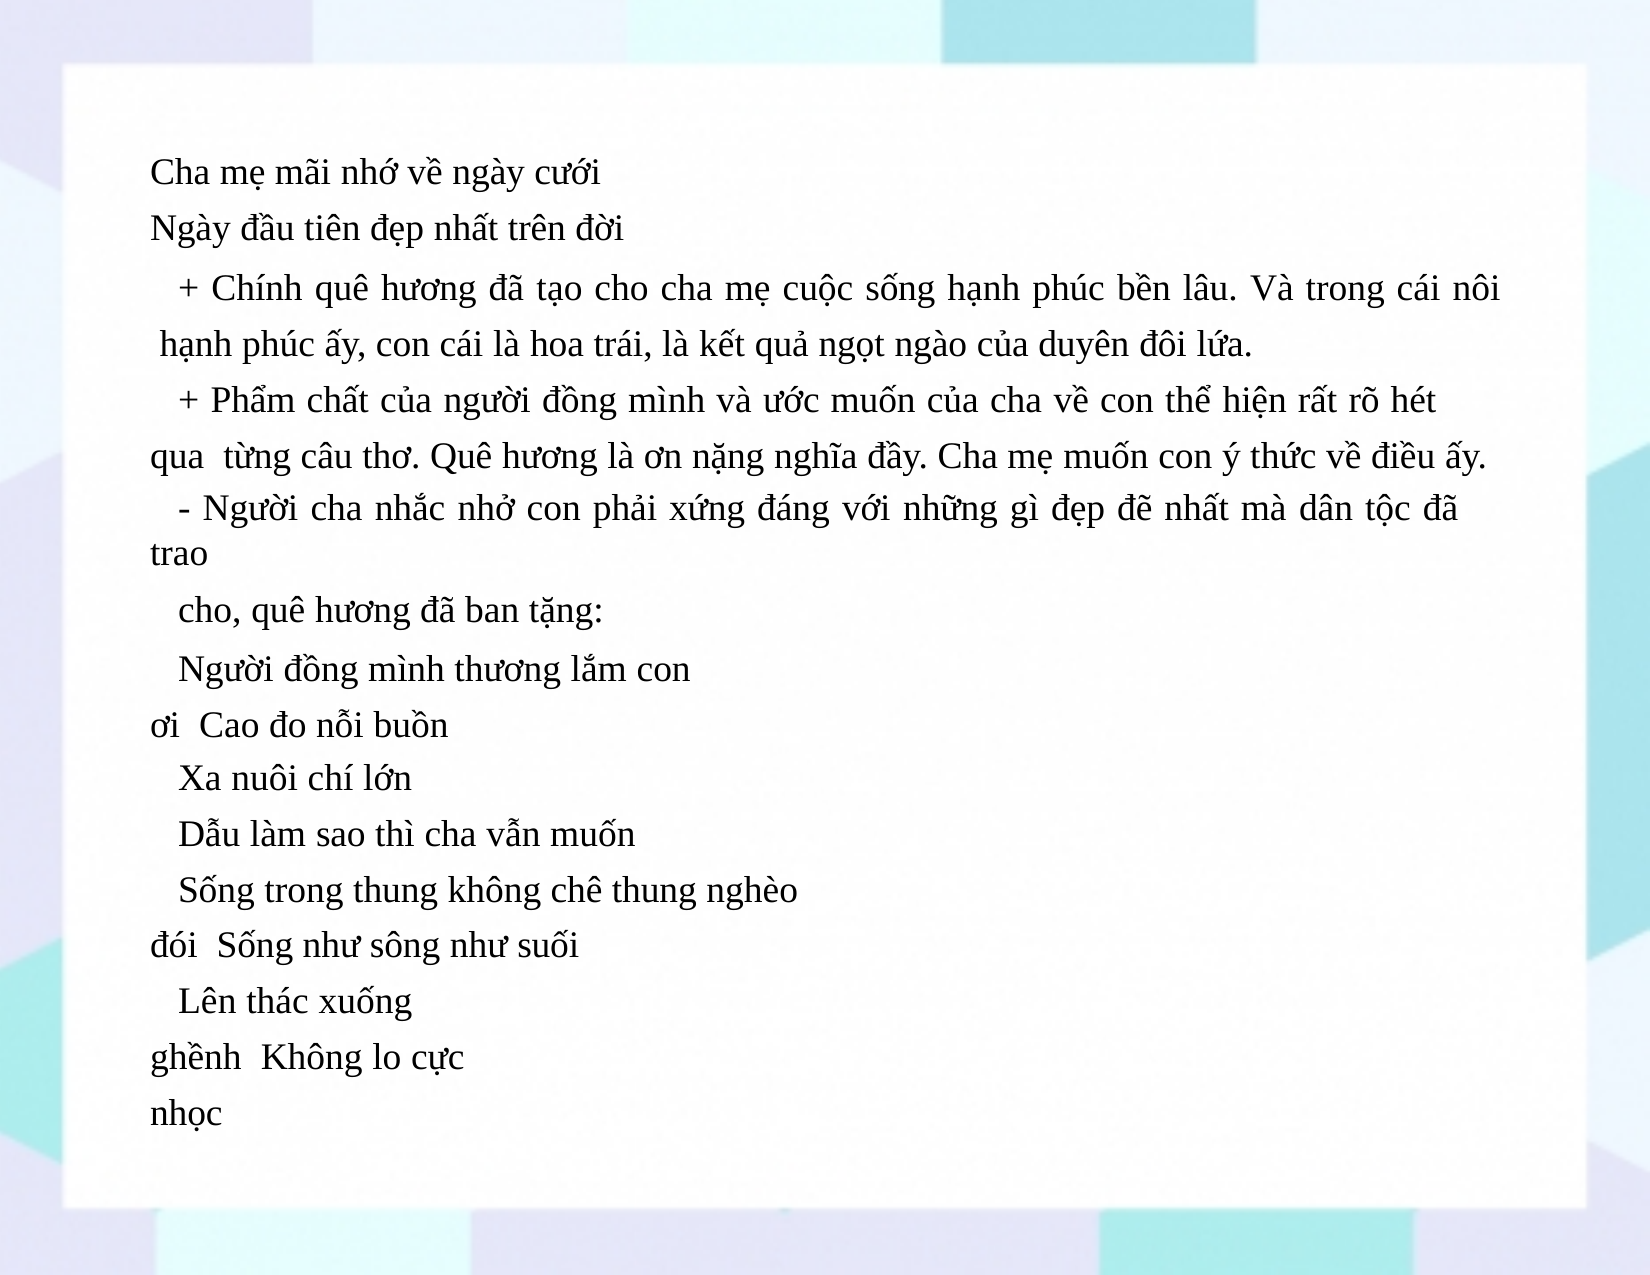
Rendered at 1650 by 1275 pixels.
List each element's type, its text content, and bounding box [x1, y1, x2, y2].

picture [0, 0, 1650, 1275]
text_box Cha mẹ mãi nhớ về ngày cưới Ngày đầu tiên đẹp nhất trên đời + Chính quê hương đã tạo cho cha mẹ cuộc sống hạnh phúc bền lâu. Và trong cái nôi hạnh phúc ấy, con cái là hoa trái, là kết quả ngọt ngào của duyên đôi lứa. + Phẩm chất của người đồng mình và ước muốn của cha về con thể hiện rất rõ hét qua từng câu thơ. Quê hương là ơn nặng nghĩa đầy. Cha mẹ muốn con ý thức về điều ấy. - Người cha nhắc nhở con phải xứng đáng với những gì đẹp đẽ nhất mà dân tộc đã trao cho, quê hương đã ban tặng: Người đồng mình thương lắm con ơi Cao đo nỗi buồn Xa nuôi chí lớn Dẫu làm sao thì cha vẫn muốn Sống trong thung không chê thung nghèo đói Sống như sông như suối Lên thác xuống ghềnh Không lo cực nhọc [147, 134, 1503, 1133]
